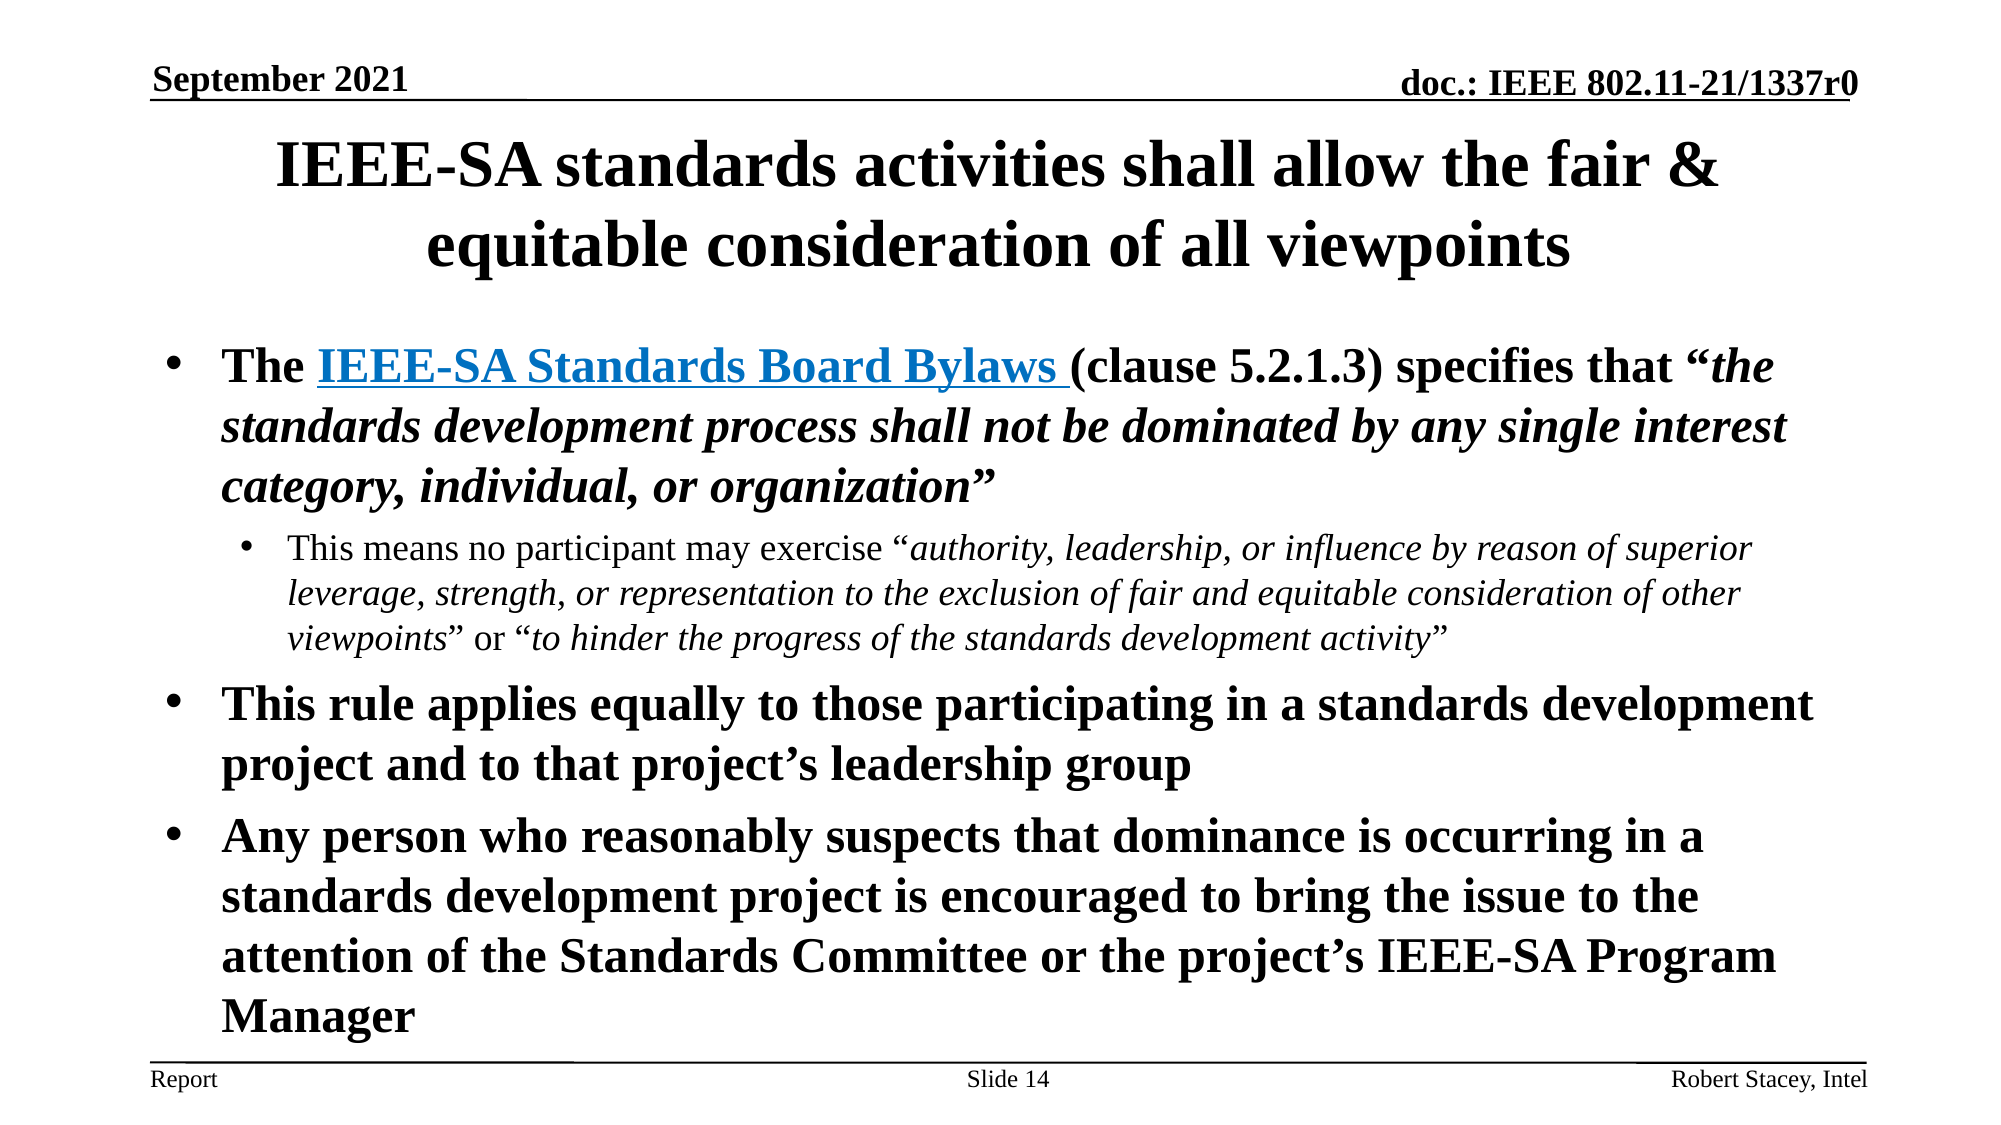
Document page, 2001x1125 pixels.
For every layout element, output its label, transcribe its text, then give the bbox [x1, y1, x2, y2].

slide_number Slide 14 [950, 1061, 1067, 1123]
footer Robert Stacey, Intel [1171, 1061, 1869, 1093]
list The IEEE-SA Standards Board Bylaws (clause 5.2.1.3) specifies that “the standards development process shall not be dominated by any single interest category, individual, or organization” This means no participant may exercise “authority, leadership, or influence by reason of superior leverage, strength, or representation to the exclusion of fair and equitable consideration of other viewpoints” or “to hinder the progress of the standards development activity” This rule applies equally to those participating in a standards development project and to that project’s leadership group Any person who reasonably suspects that dominance is occurring in a standards development project is encouraged to bring the issue to the attention of the Standards Committee or the project’s IEEE-SA Program Manager [149, 324, 1850, 1000]
title IEEE-SA standards activities shall allow the fair & equitable consideration of all viewpoints [149, 112, 1850, 288]
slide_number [152, 54, 563, 100]
